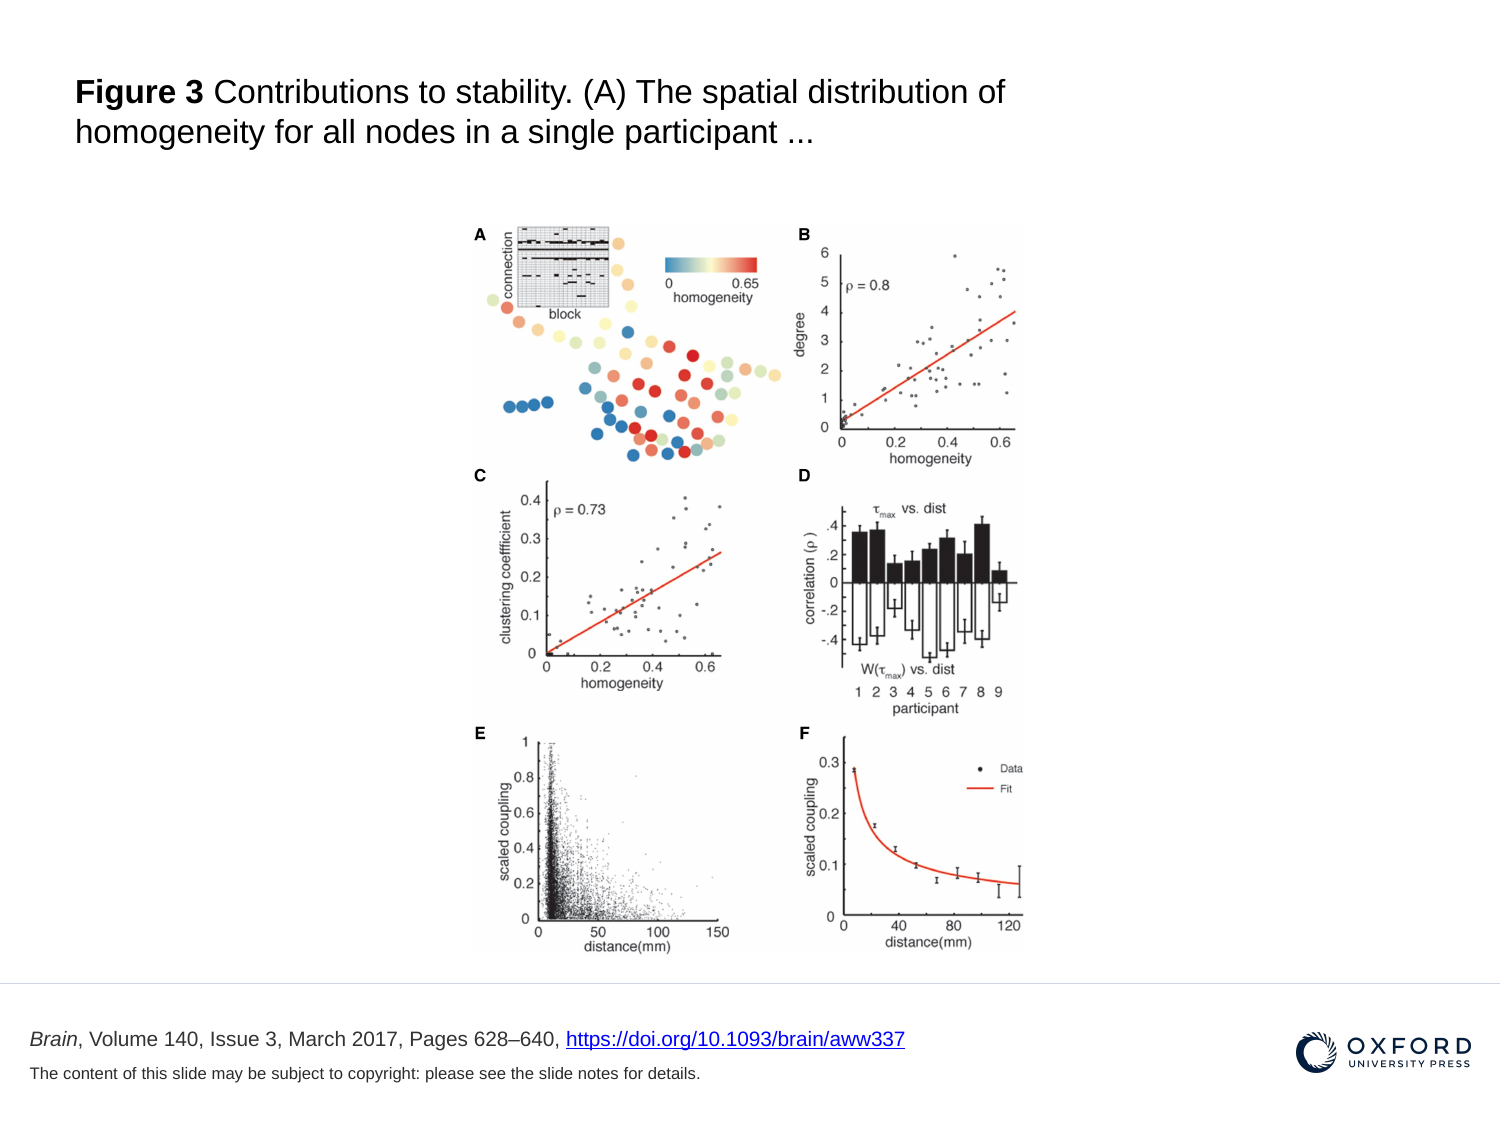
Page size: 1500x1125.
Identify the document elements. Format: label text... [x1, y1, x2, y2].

title Figure 3 Contributions to stability. (A) The spatial distribution of homogeneity for all nodes in a single participant ... [75, 69, 1078, 171]
picture [472, 224, 1026, 957]
picture [1296, 1032, 1471, 1073]
footer Brain, Volume 140, Issue 3, March 2017, Pages 628–640, https://doi.org/10.1093/brain/aww337 The content of this slide may be subject to copyright: please see the slide notes for details. [0, 983, 1260, 1125]
